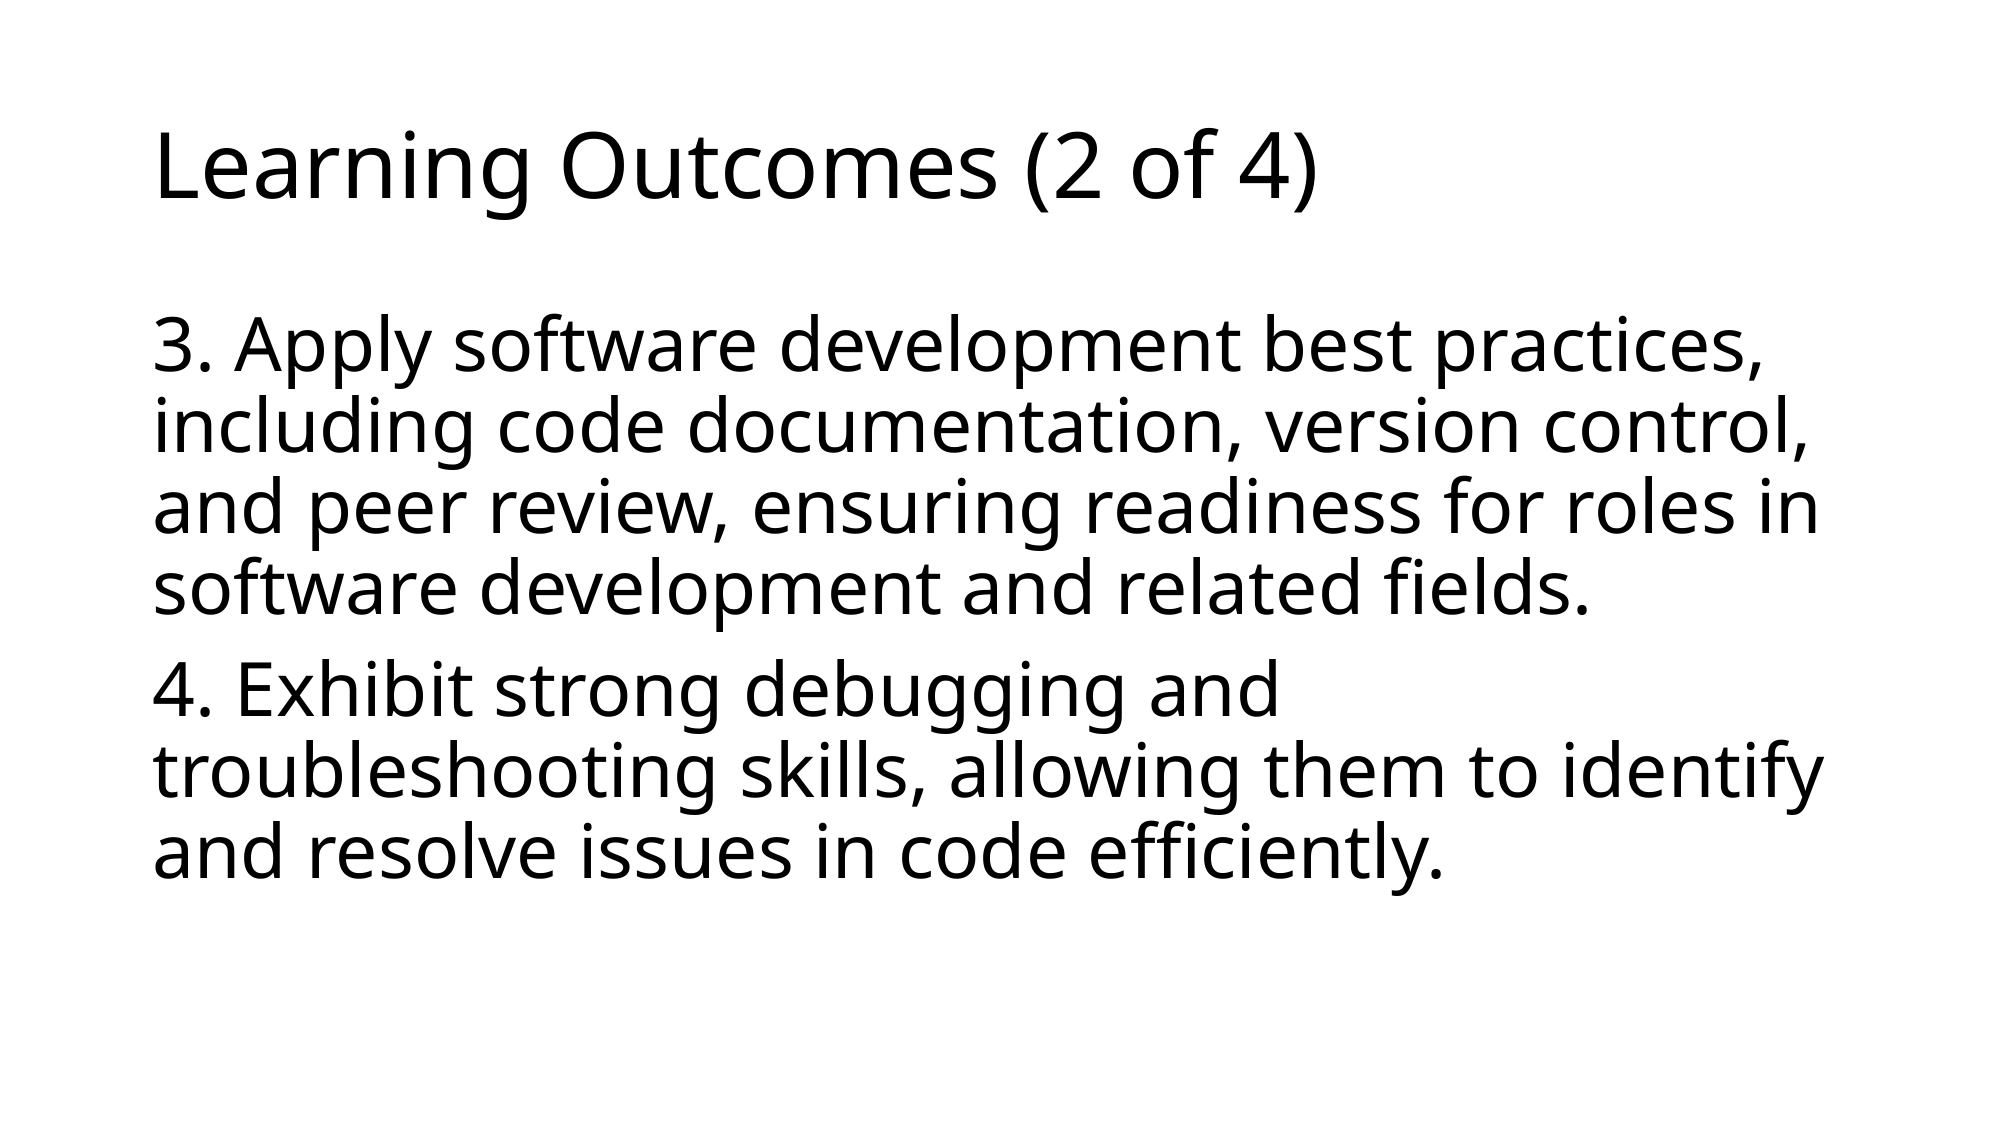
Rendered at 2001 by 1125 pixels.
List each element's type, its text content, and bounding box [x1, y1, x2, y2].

title Learning Outcomes (2 of 4) [137, 59, 1863, 278]
list 3. Apply software development best practices, including code documentation, version control, and peer review, ensuring readiness for roles in software development and related fields. 4. Exhibit strong debugging and troubleshooting skills, allowing them to identify and resolve issues in code efficiently. [137, 299, 1863, 1014]
